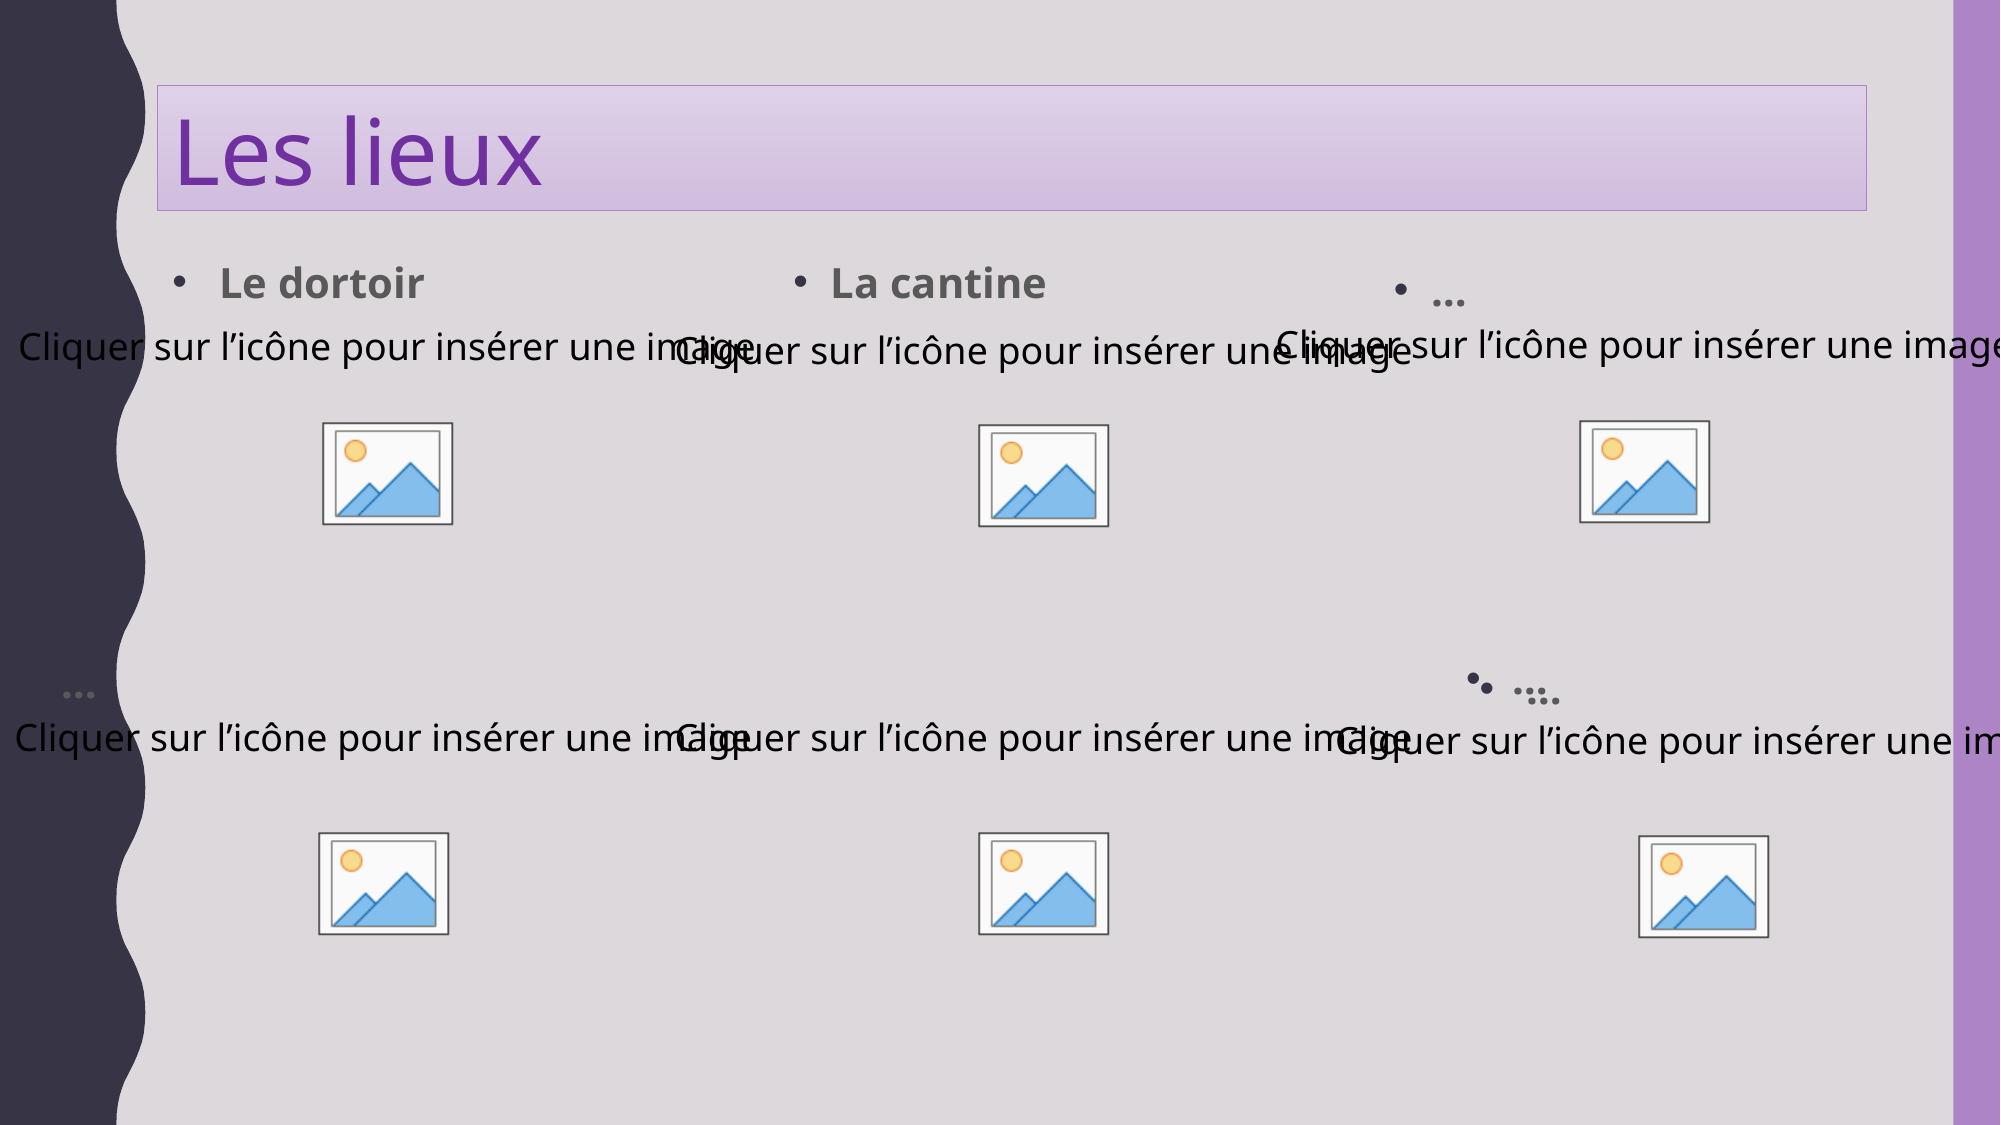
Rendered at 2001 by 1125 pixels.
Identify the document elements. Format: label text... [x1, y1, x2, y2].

list … [1464, 650, 2000, 710]
picture [1378, 313, 1911, 631]
list Le dortoir [157, 243, 693, 303]
list La cantine [778, 243, 1314, 303]
picture [1438, 709, 1971, 1064]
text_box … [1451, 640, 1987, 700]
list … [0, 644, 536, 704]
picture [117, 706, 650, 1062]
picture [778, 319, 1310, 634]
text_box Les lieux [157, 85, 1867, 211]
picture [121, 315, 654, 634]
picture [778, 706, 1310, 1062]
list … [1379, 251, 1971, 311]
